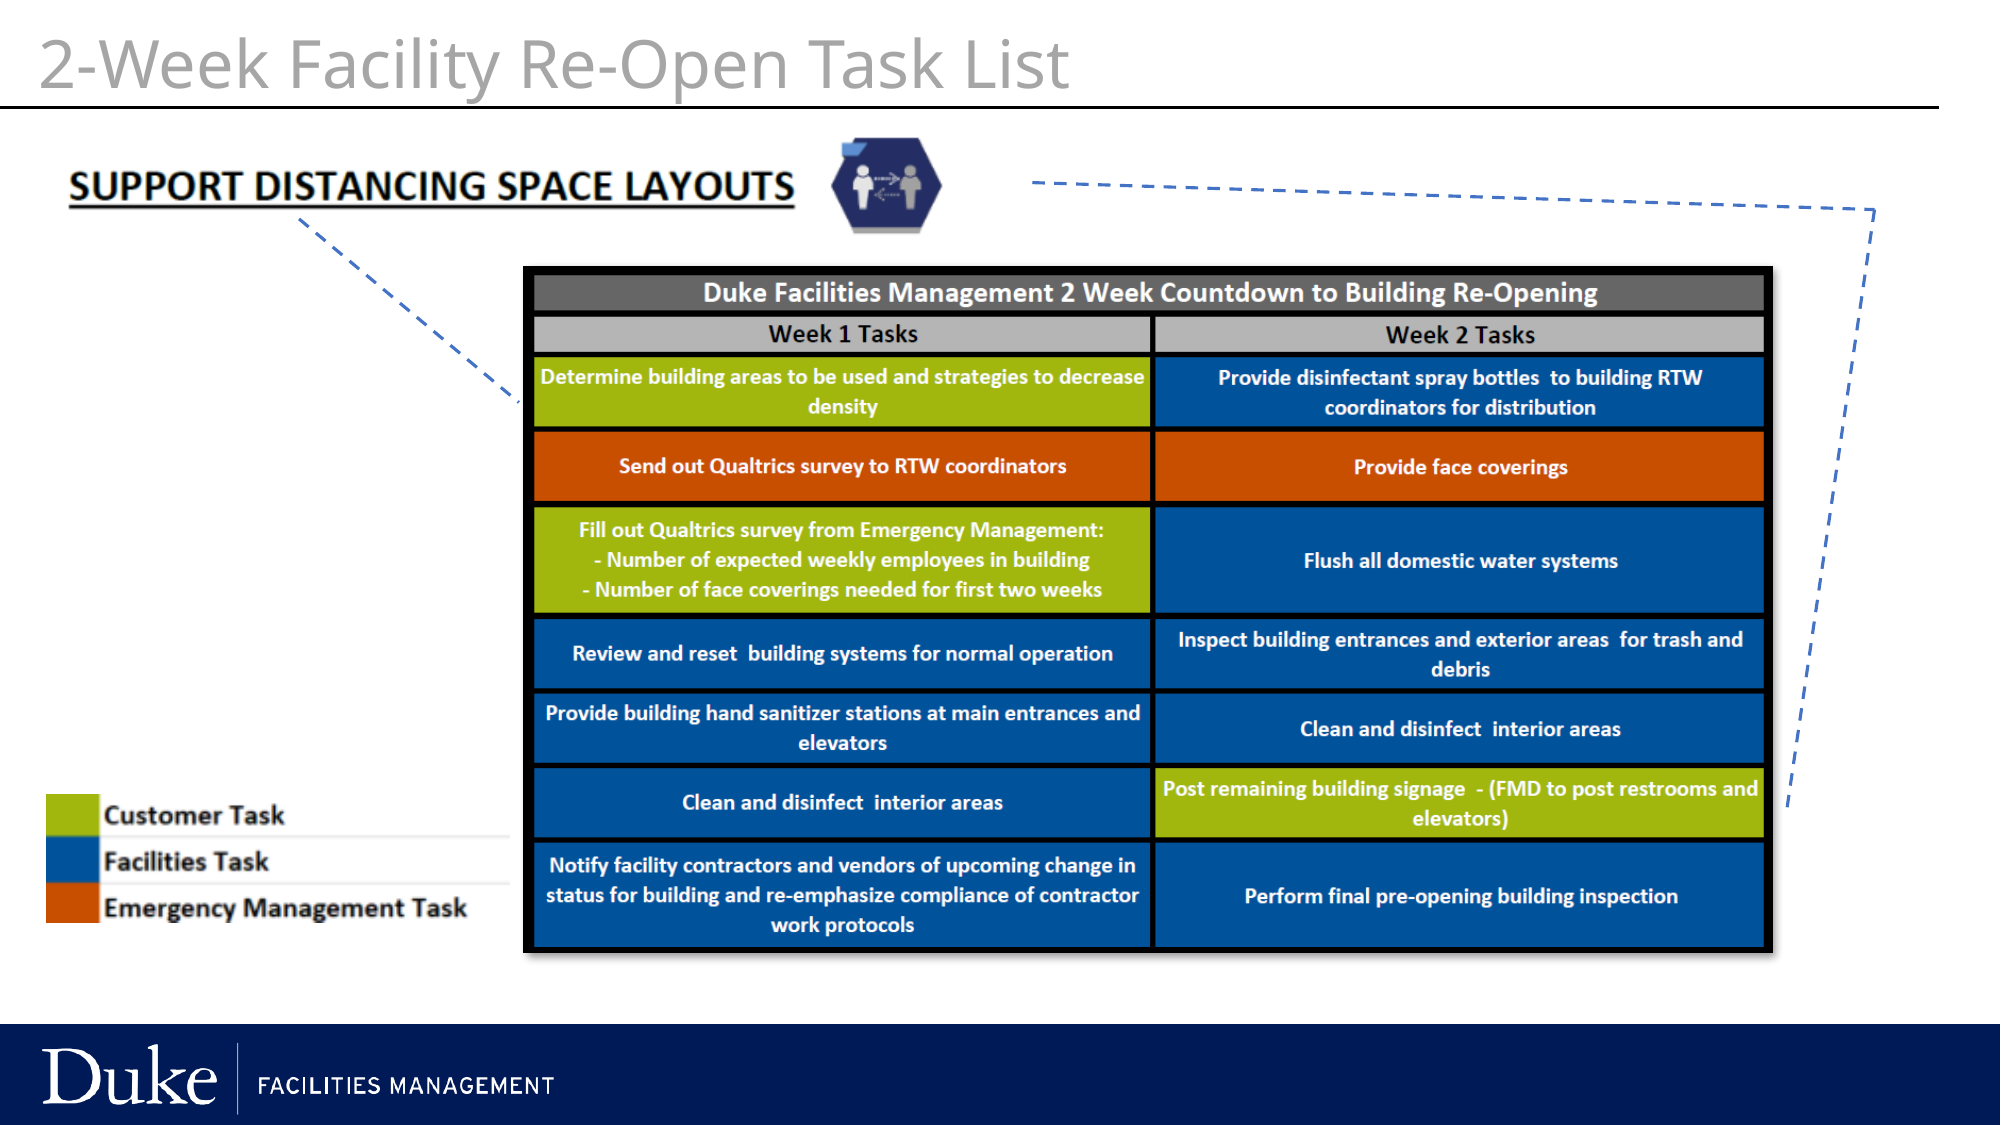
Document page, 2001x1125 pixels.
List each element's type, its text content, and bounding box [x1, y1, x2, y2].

picture [529, 271, 1767, 947]
picture [46, 794, 510, 923]
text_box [1032, 182, 1875, 210]
picture [55, 110, 983, 243]
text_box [298, 218, 519, 403]
text_box 2-Week Facility Re-Open Task List [23, 14, 1087, 110]
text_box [1786, 210, 1875, 812]
